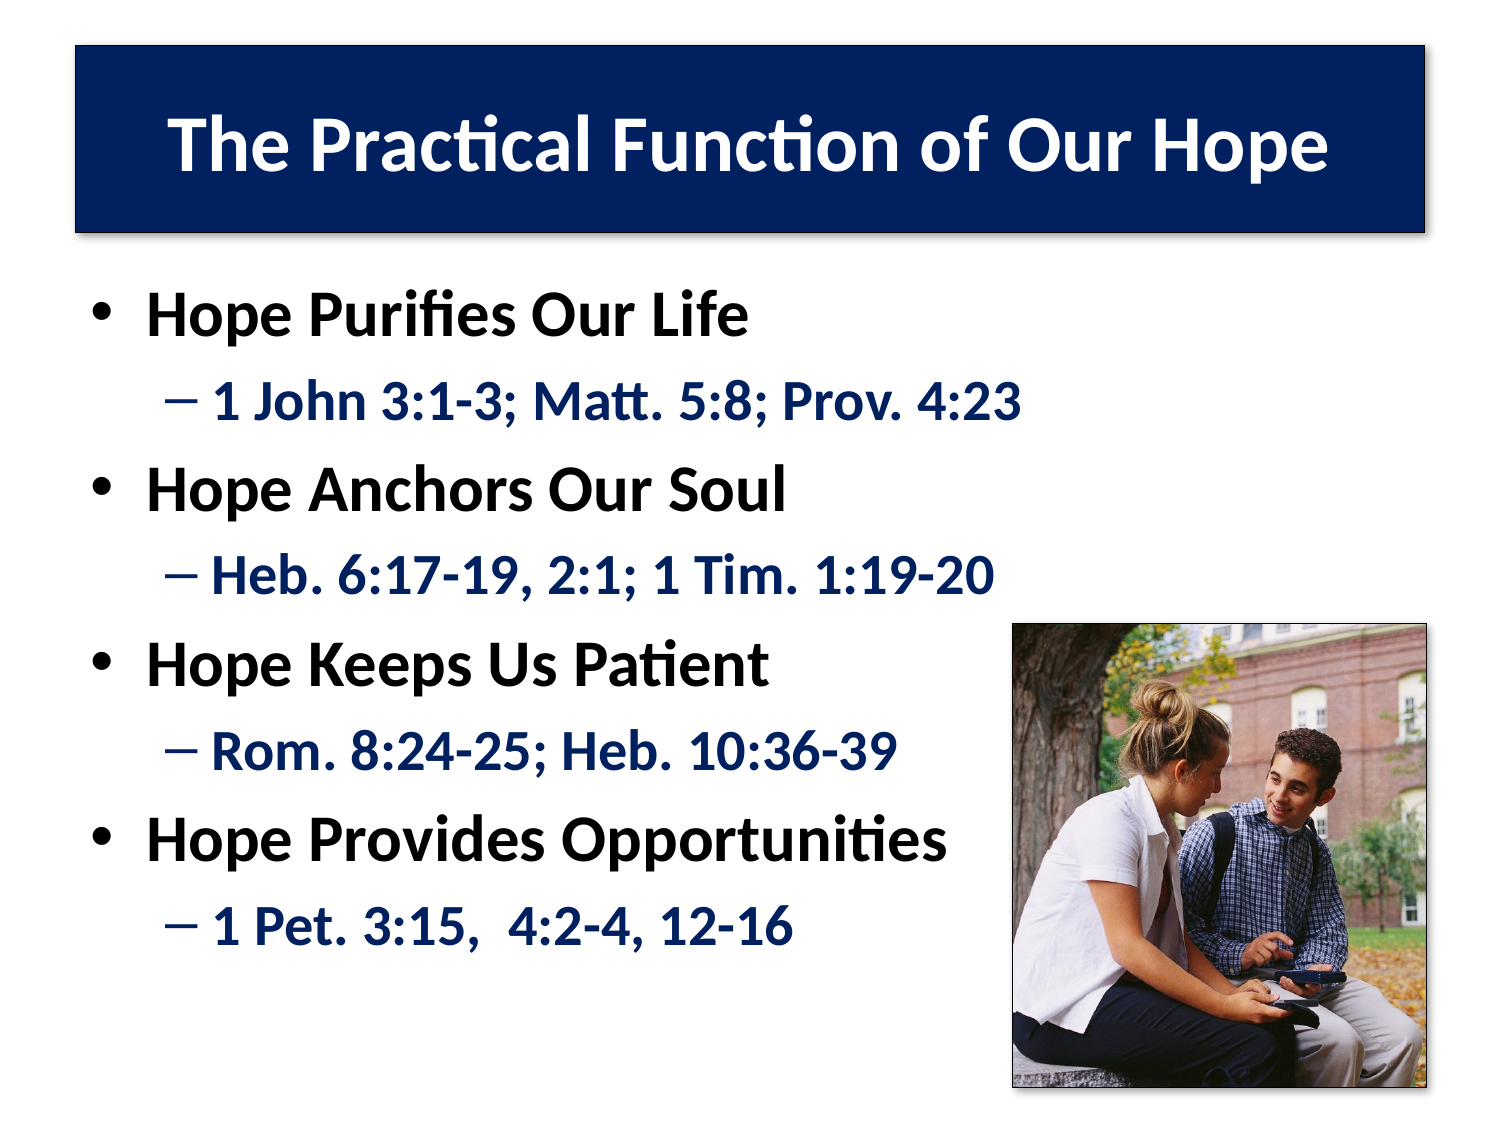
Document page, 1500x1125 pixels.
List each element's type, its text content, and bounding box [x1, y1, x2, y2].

title The Practical Function of Our Hope [75, 45, 1425, 233]
picture [1012, 623, 1427, 1088]
list Hope Purifies Our Life 1 John 3:1-3; Matt. 5:8; Prov. 4:23 Hope Anchors Our Soul Heb. 6:17-19, 2:1; 1 Tim. 1:19-20 Hope Keeps Us Patient Rom. 8:24-25; Heb. 10:36-39 Hope Provides Opportunities 1 Pet. 3:15, 4:2-4, 12-16 [75, 262, 1425, 1005]
